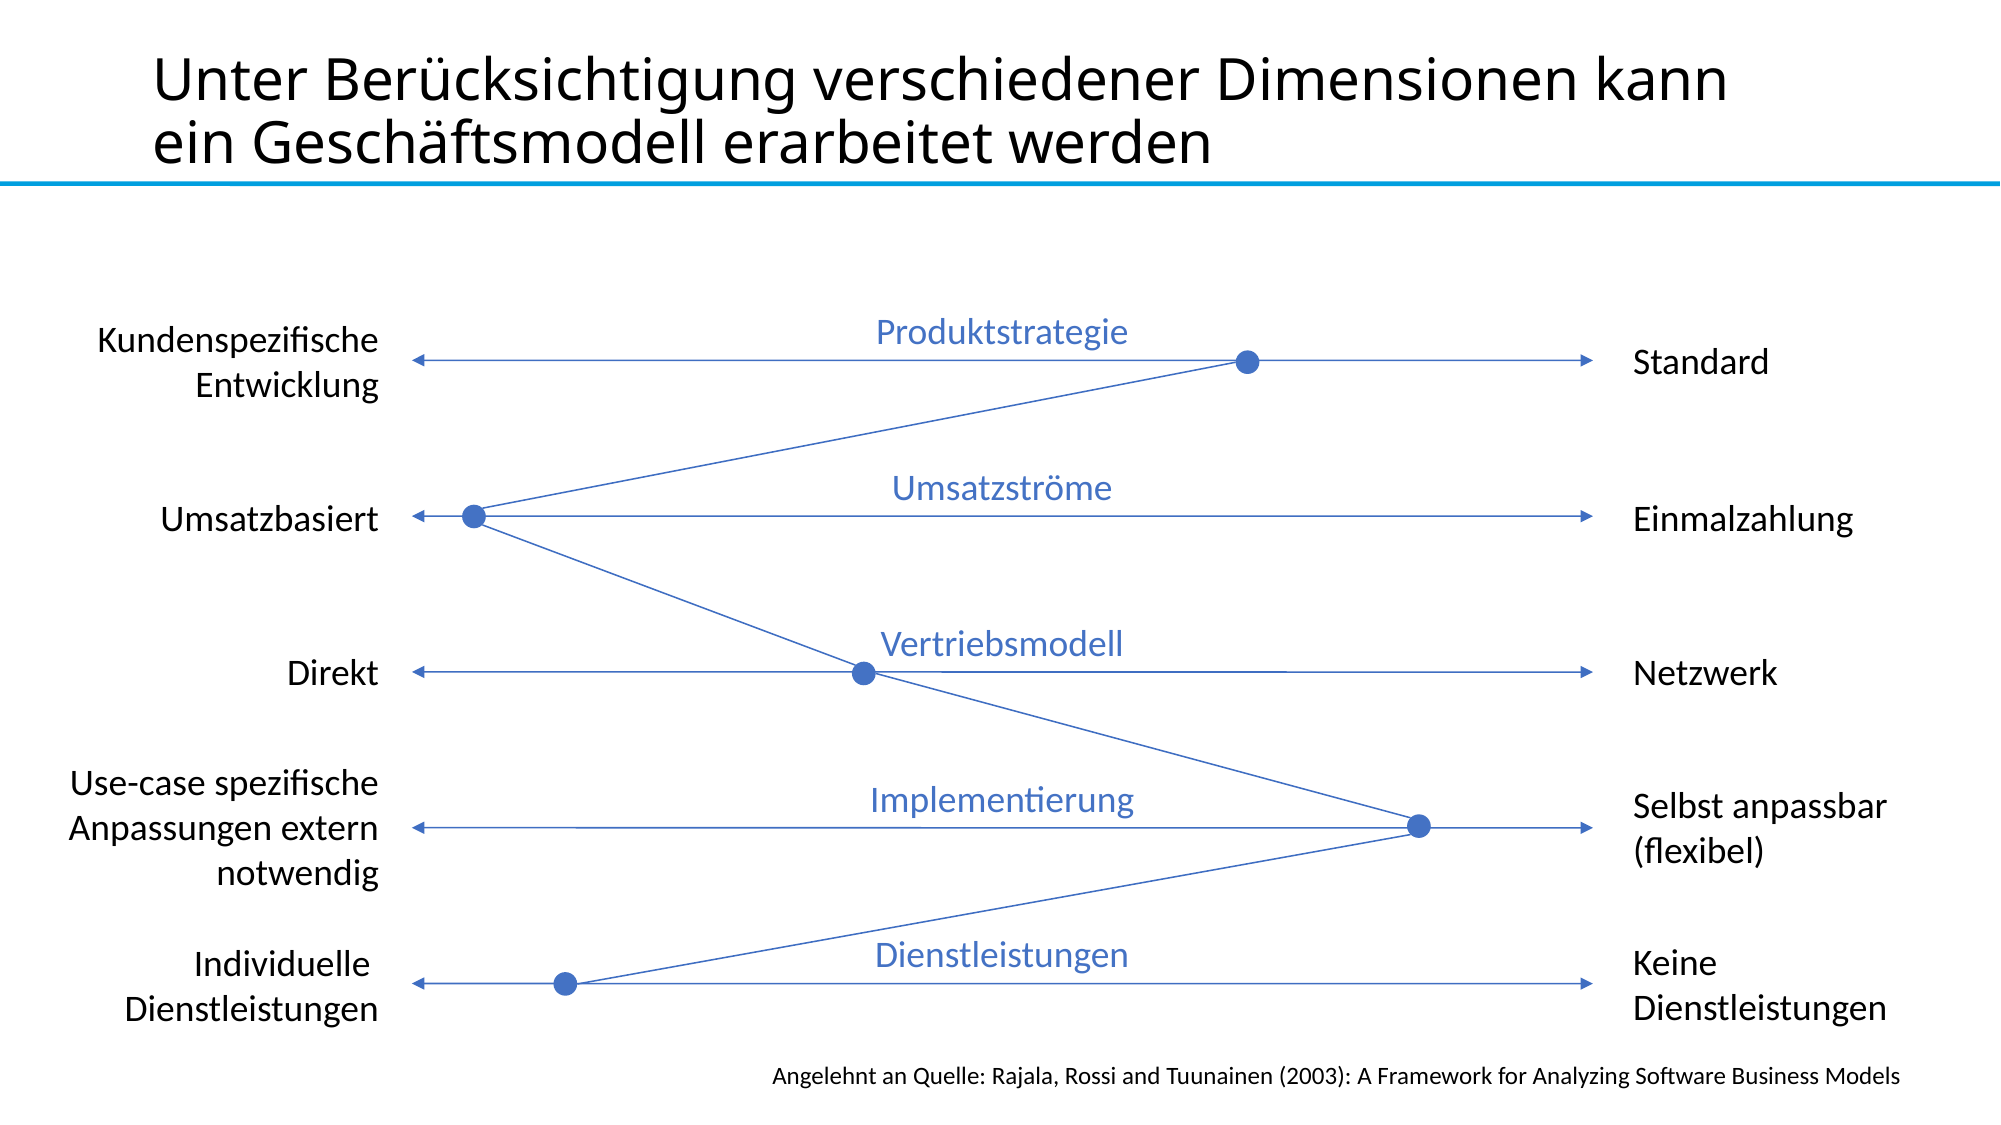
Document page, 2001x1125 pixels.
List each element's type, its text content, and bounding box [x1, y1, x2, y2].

text_box [1433, 821, 1593, 835]
text_box Individuelle Dienstleistungen [30, 931, 394, 1037]
text_box [1233, 348, 1262, 377]
text_box Einmalzahlung [1618, 486, 1918, 547]
text_box [411, 354, 1233, 367]
text_box Umsatzbasiert [30, 486, 394, 547]
text_box Implementierung [705, 767, 1299, 827]
text_box Kundenspezifische Entwicklung [30, 307, 394, 412]
text_box [577, 833, 1411, 985]
text_box Keine Dienstleistungen [1618, 930, 1918, 1036]
text_box [1262, 354, 1593, 367]
text_box [411, 509, 460, 523]
text_box [582, 977, 1593, 990]
text_box [878, 665, 1593, 679]
text_box [488, 510, 1593, 523]
text_box [551, 969, 580, 998]
text_box [411, 665, 849, 679]
text_box [849, 659, 878, 688]
text_box Dienstleistungen [705, 922, 1299, 983]
text_box Produktstrategie [791, 299, 1214, 359]
text_box Use-case spezifische Anpassungen extern notwendig [30, 750, 394, 901]
text_box [459, 502, 488, 531]
text_box Unter Berücksichtigung verschiedener Dimensionen kann ein Geschäftsmodell erarbeitet werden [137, 4, 1886, 222]
text_box Vertriebsmodell [791, 611, 1214, 672]
text_box [411, 977, 551, 990]
text_box [482, 524, 856, 666]
text_box [482, 361, 1236, 509]
text_box Angelehnt an Quelle: Rajala, Rossi and Tuunainen (2003): A Framework for Analyzing Software Business Models [757, 1051, 1944, 1097]
text_box Standard [1618, 329, 1918, 390]
text_box [875, 672, 1411, 819]
text_box Netzwerk [1618, 640, 1918, 701]
text_box Selbst anpassbar (flexibel) [1618, 773, 1918, 879]
text_box Umsatzströme [791, 455, 1214, 516]
text_box Direkt [30, 640, 394, 701]
text_box [1404, 812, 1433, 841]
text_box [411, 821, 1405, 834]
